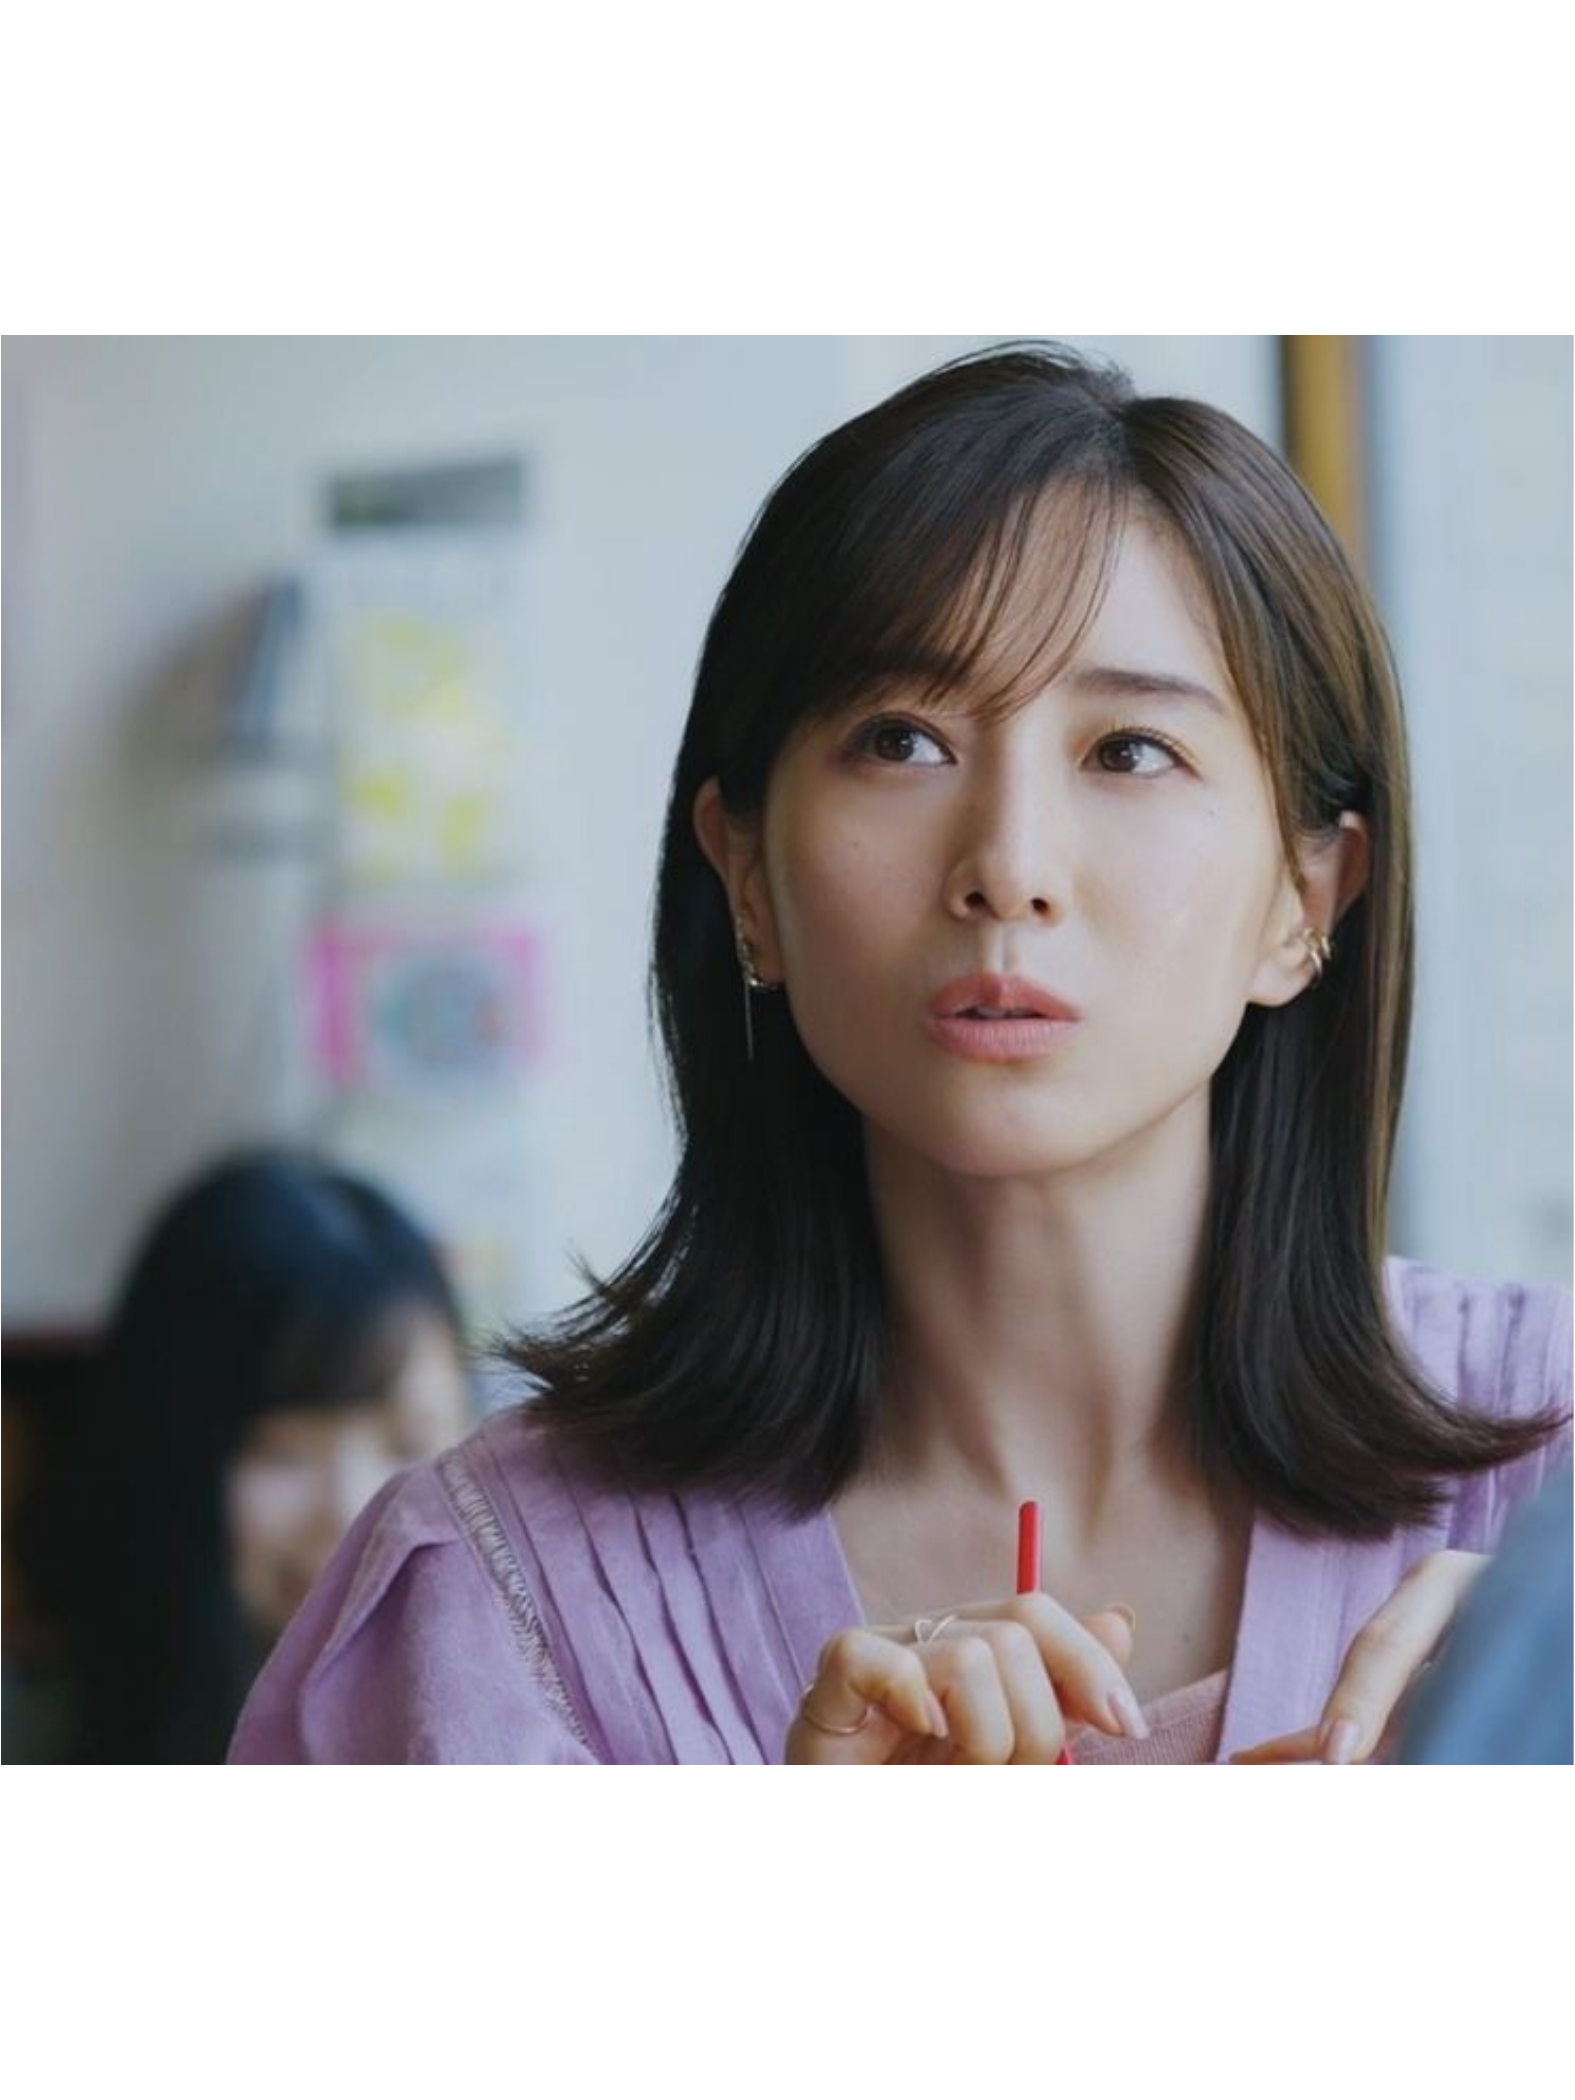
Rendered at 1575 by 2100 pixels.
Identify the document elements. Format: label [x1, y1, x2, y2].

picture [1, 335, 1574, 1765]
